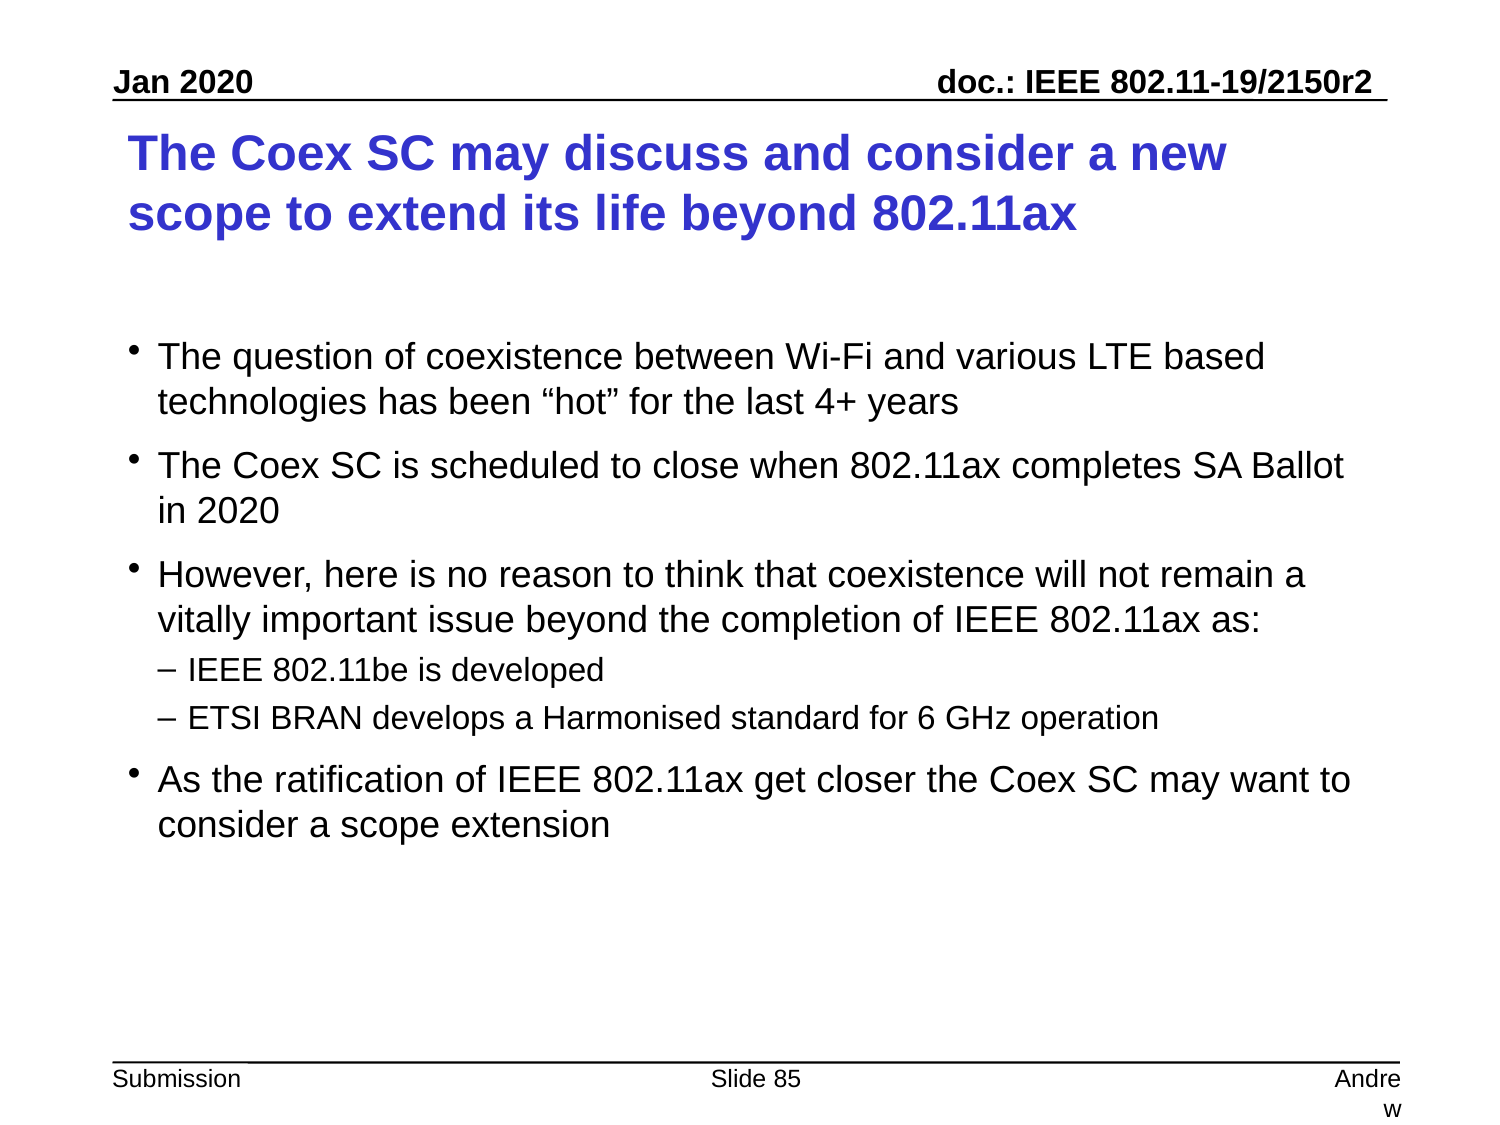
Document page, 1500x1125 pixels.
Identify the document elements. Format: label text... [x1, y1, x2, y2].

title The Coex SC may discuss and consider a new scope to extend its life beyond 802.11ax [112, 112, 1388, 288]
slide_number Slide 85 [709, 1061, 803, 1093]
footer Andrew Myles, Cisco [1320, 1061, 1402, 1093]
list The question of coexistence between Wi-Fi and various LTE based technologies has been “hot” for the last 4+ years The Coex SC is scheduled to close when 802.11ax completes SA Ballot in 2020 However, here is no reason to think that coexistence will not remain a vitally important issue beyond the completion of IEEE 802.11ax as: IEEE 802.11be is developed ETSI BRAN develops a Harmonised standard for 6 GHz operation As the ratification of IEEE 802.11ax get closer the Coex SC may want to consider a scope extension [112, 324, 1388, 1000]
